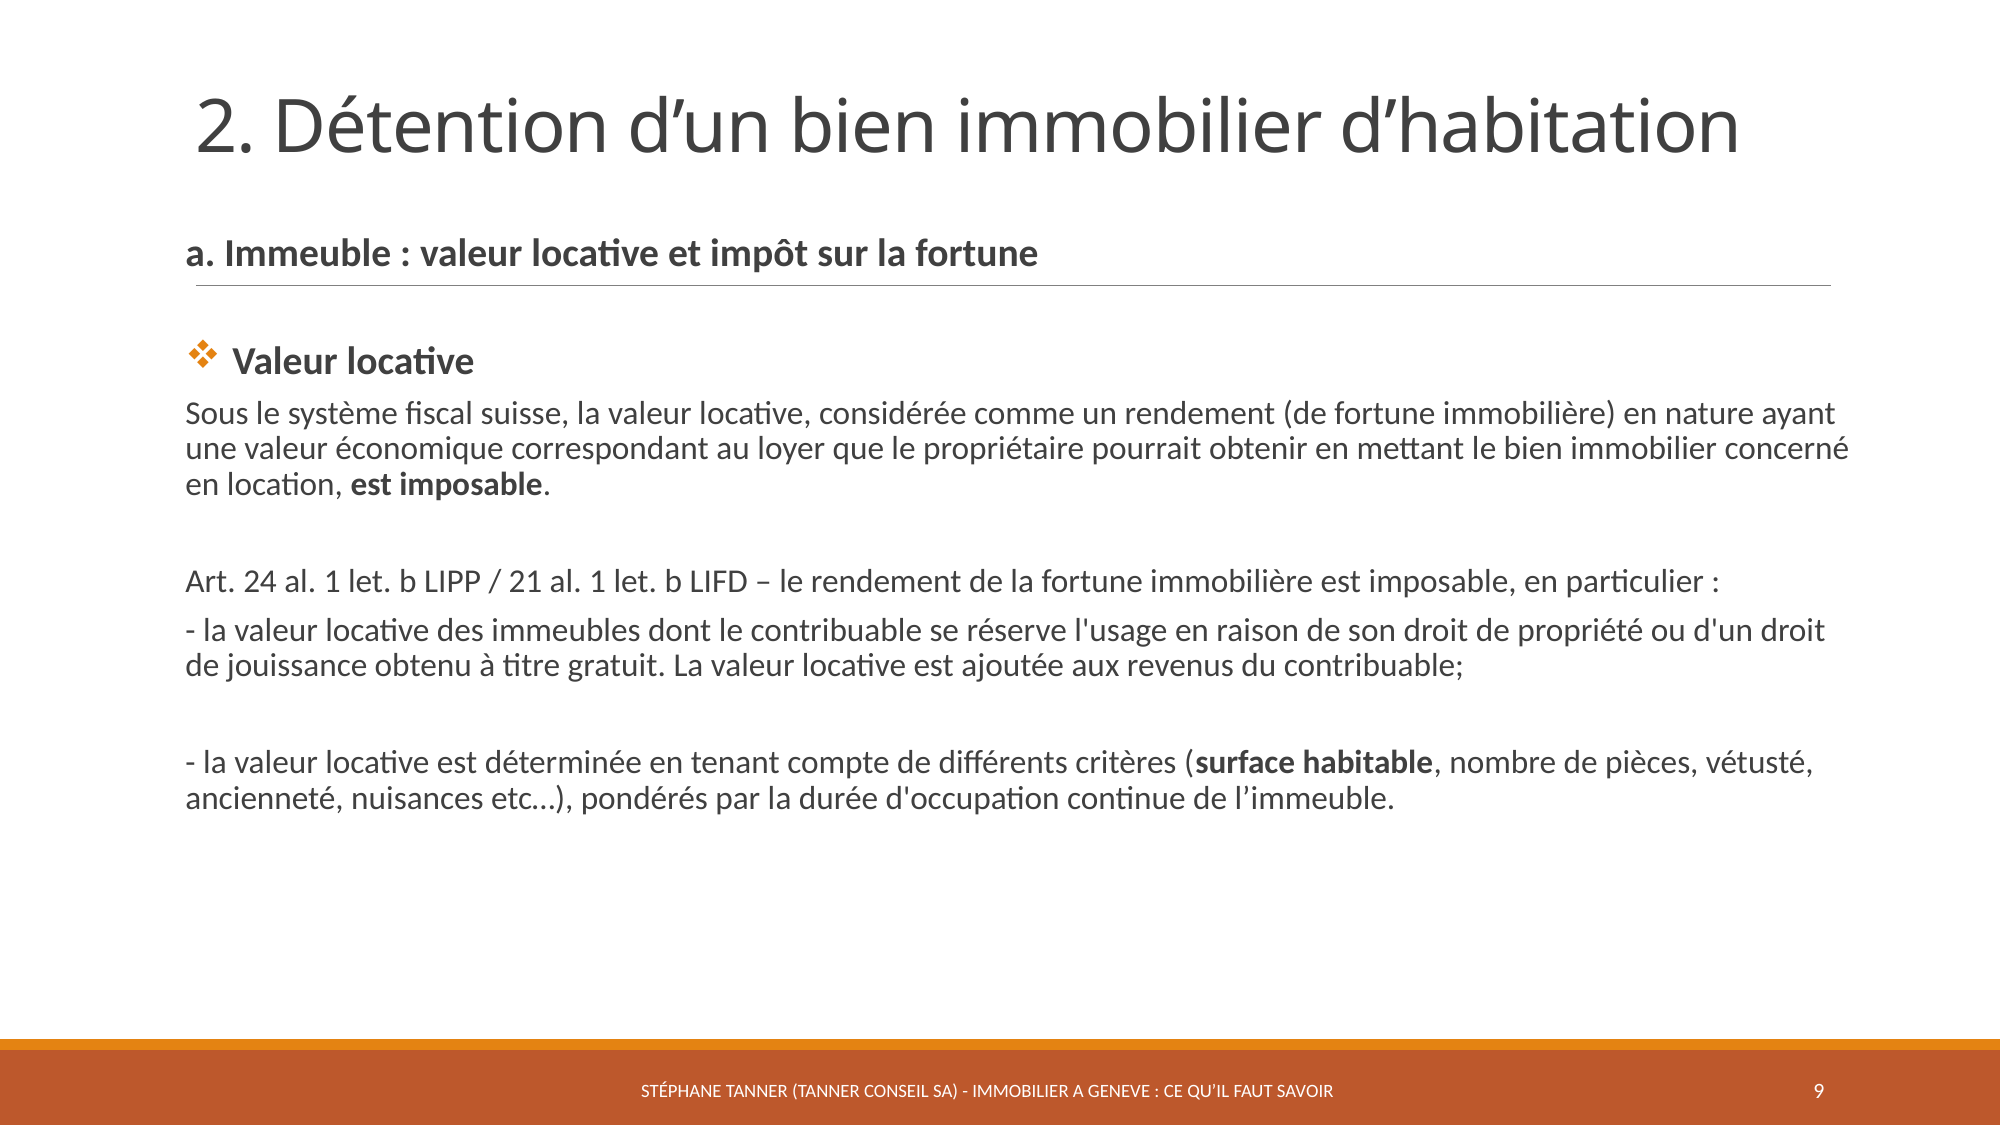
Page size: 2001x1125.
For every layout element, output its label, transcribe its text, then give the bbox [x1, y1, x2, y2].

slide_number 9 [1624, 1059, 1840, 1120]
list a. Immeuble : valeur locative et impôt sur la fortune Valeur locative Sous le système fiscal suisse, la valeur locative, considérée comme un rendement (de fortune immobilière) en nature ayant une valeur économique correspondant au loyer que le propriétaire pourrait obtenir en mettant le bien immobilier concerné en location, est imposable. Art. 24 al. 1 let. b LIPP / 21 al. 1 let. b LIFD – le rendement de la fortune immobilière est imposable, en particulier : - la valeur locative des immeubles dont le contribuable se réserve l'usage en raison de son droit de propriété ou d'un droit de jouissance obtenu à titre gratuit. La valeur locative est ajoutée aux revenus du contribuable; - la valeur locative est déterminée en tenant compte de différents critères (surface habitable, nombre de pièces, vétusté, ancienneté, nuisances etc…), pondérés par la durée d'occupation continue de l’immeuble. [137, 175, 1863, 1034]
title 2. Détention d’un bien immobilier d’habitation [180, 47, 1851, 175]
footer Stéphane Tanner (Tanner Conseil SA) - IMMOBILIER A GENEVE : CE QU’IL FAUT SAVOIR [451, 1059, 1527, 1120]
